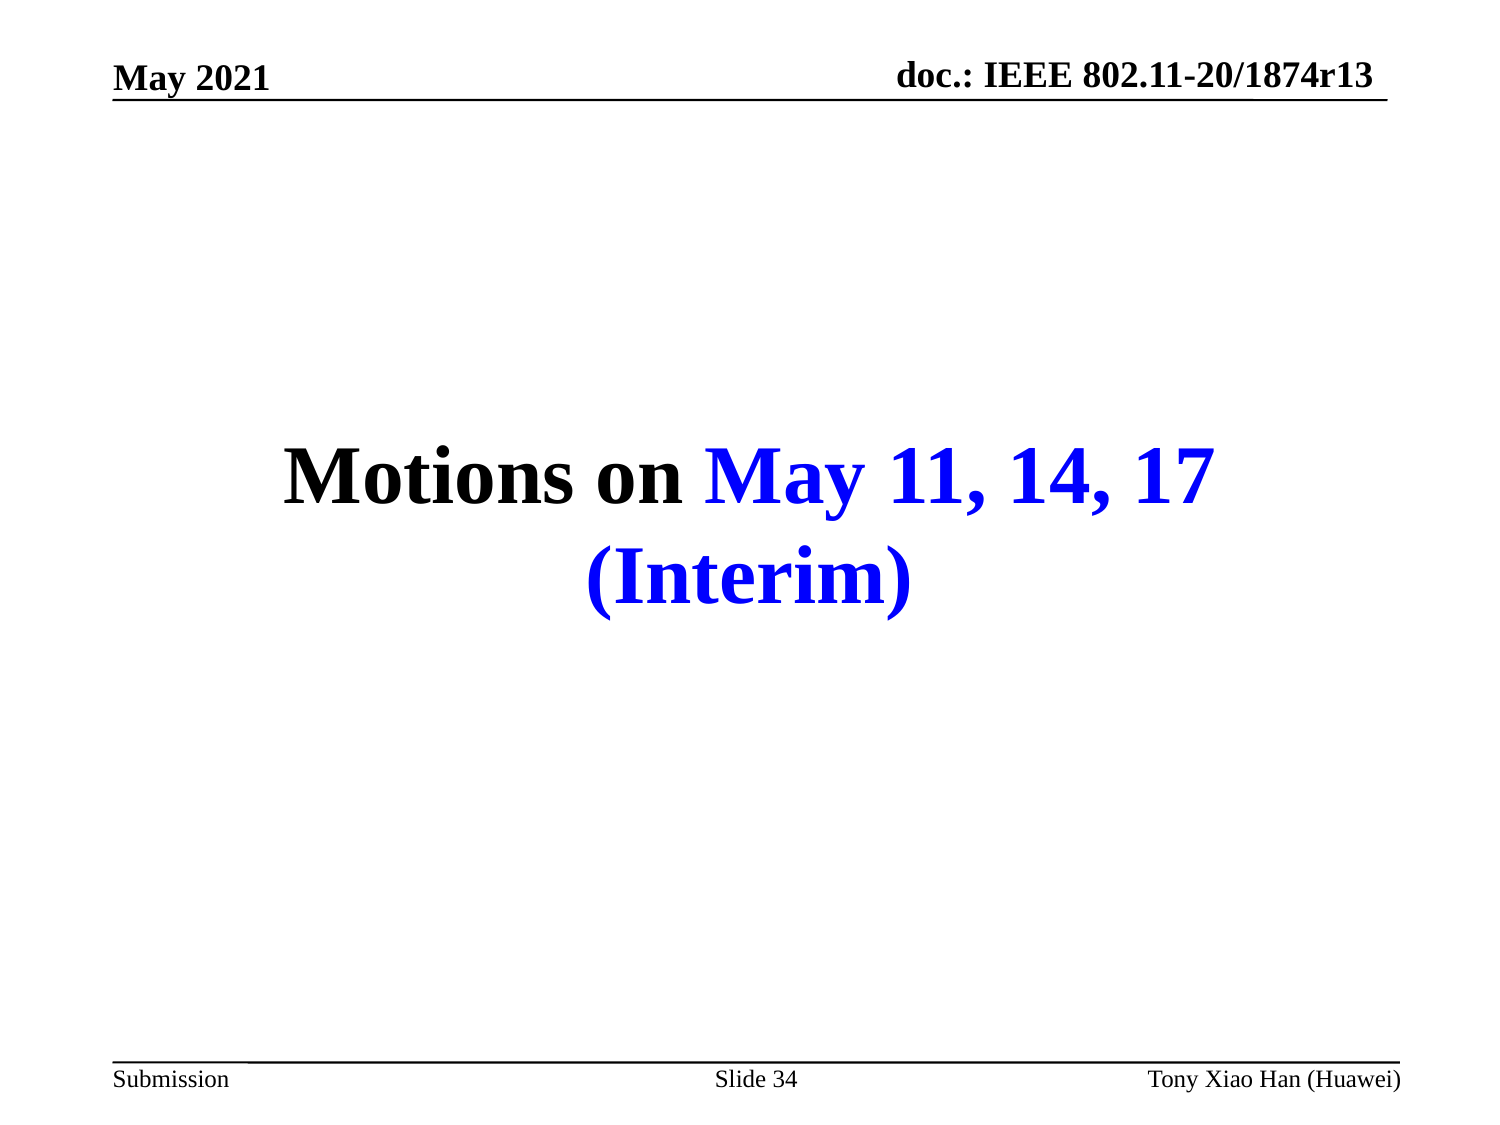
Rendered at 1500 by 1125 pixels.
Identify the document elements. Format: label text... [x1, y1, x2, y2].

footer Tony Xiao Han (Huawei) [999, 1061, 1402, 1093]
slide_number Slide 34 [712, 1061, 800, 1093]
text_box Motions on May 11, 14, 17 (Interim) [112, 412, 1388, 950]
